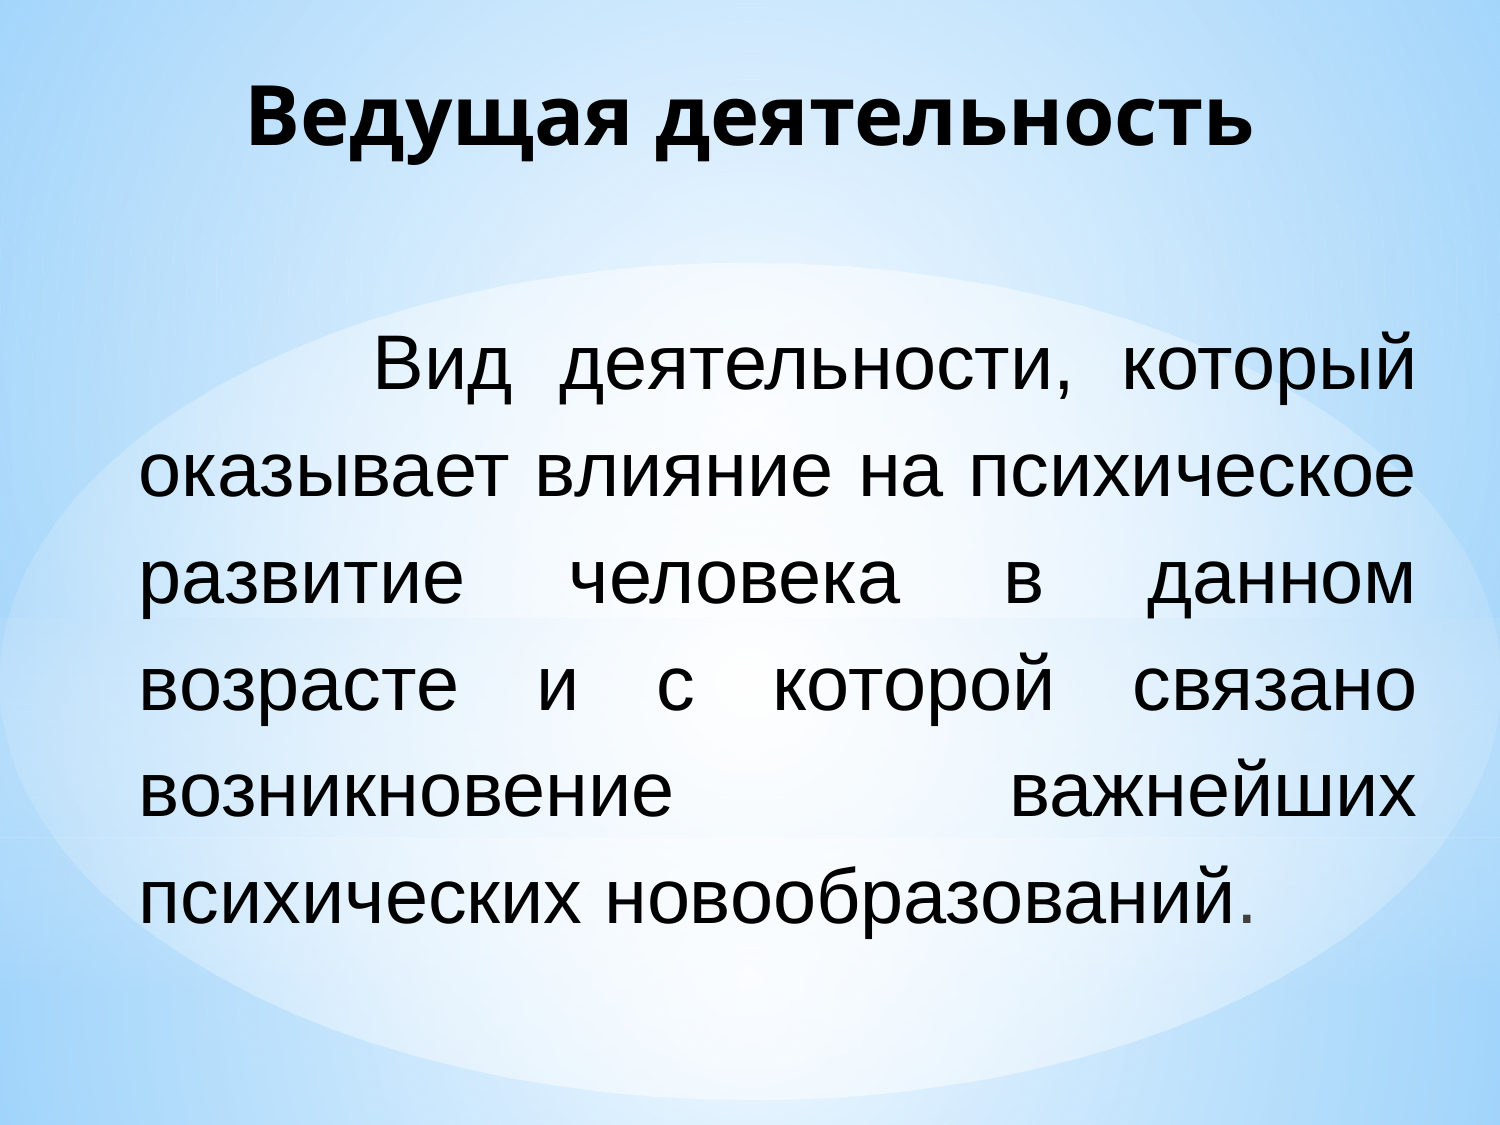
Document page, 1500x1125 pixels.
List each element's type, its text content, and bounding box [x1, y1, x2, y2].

title Ведущая деятельность [100, 54, 1400, 243]
list Вид деятельности, который оказывает влияние на психическое развитие человека в данном возрасте и с которой связано возникновение важнейших психических новообразований. [123, 290, 1436, 1024]
